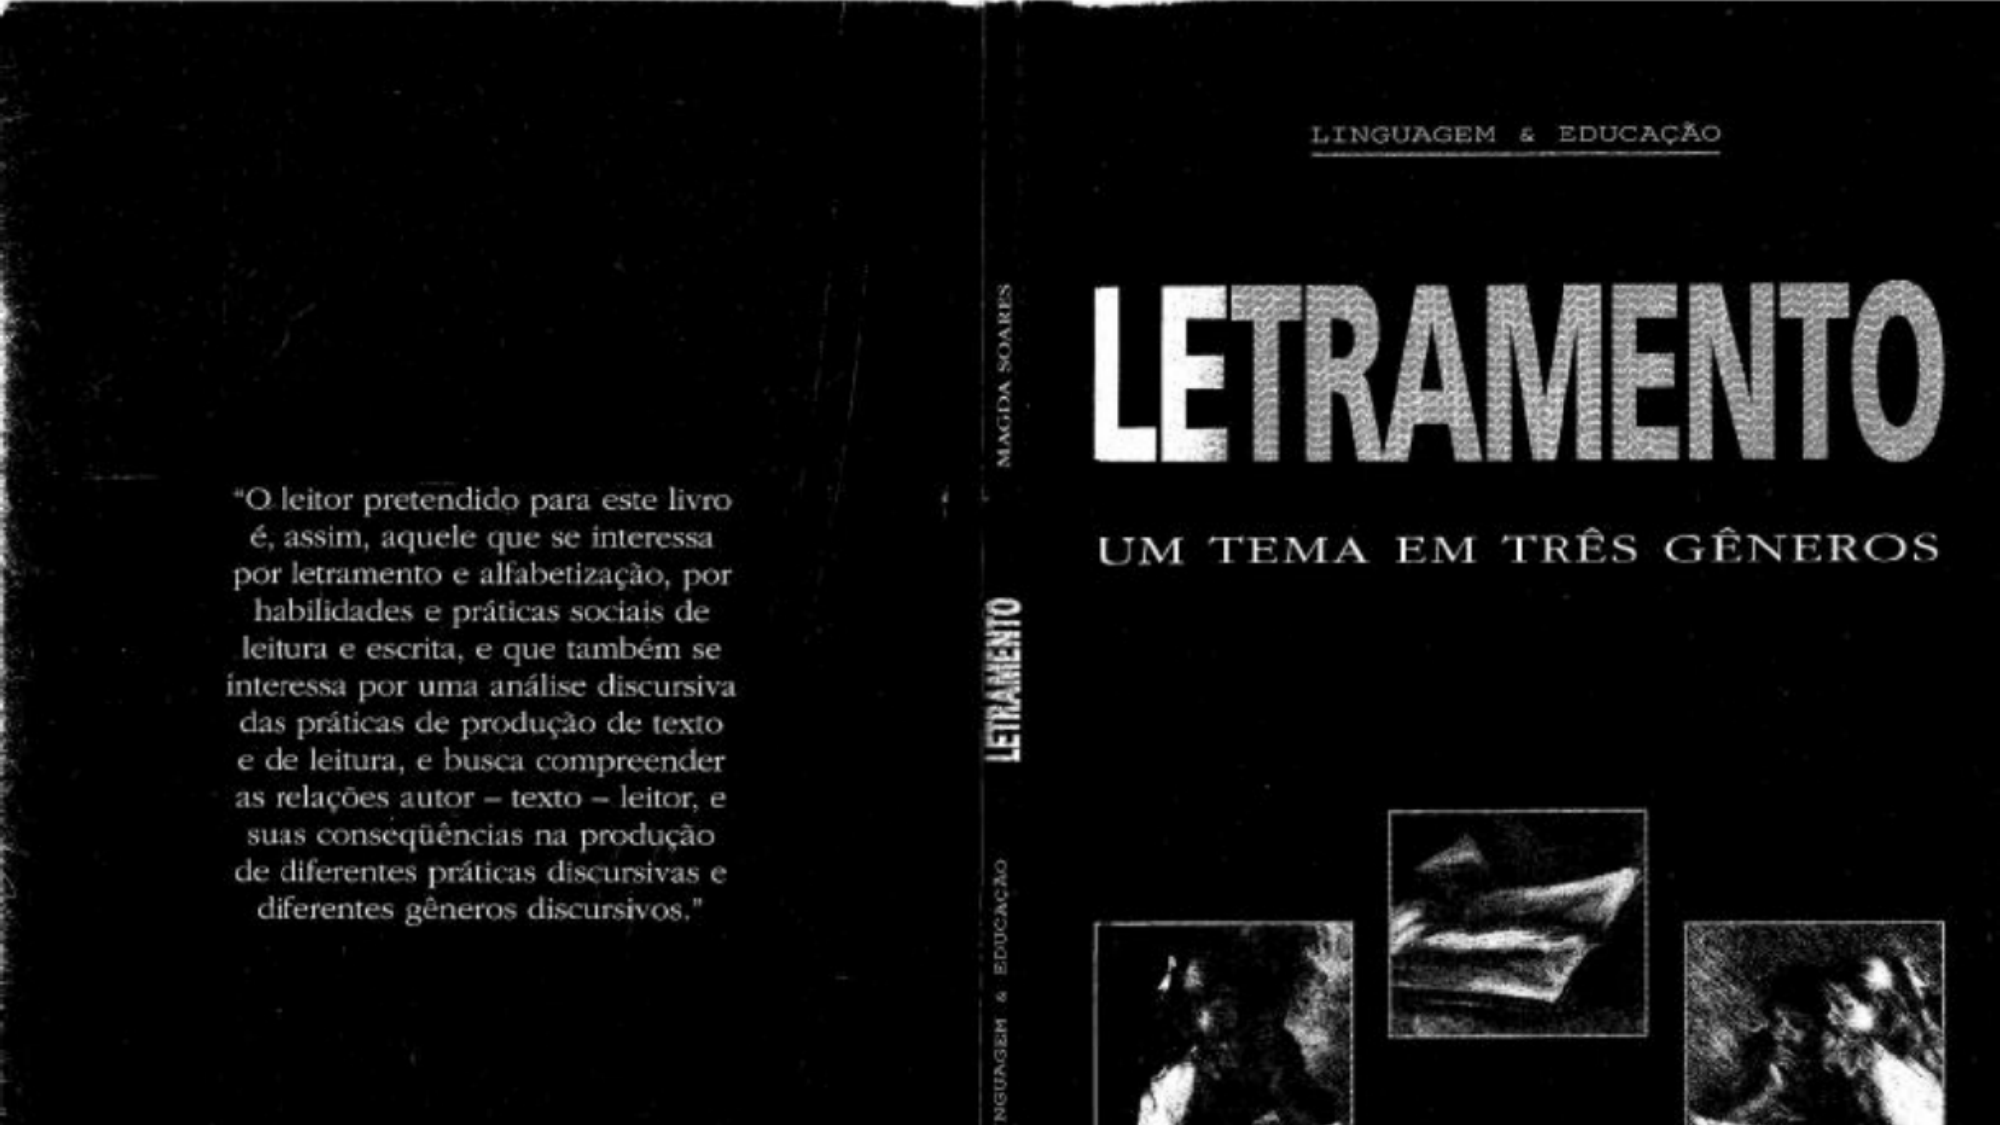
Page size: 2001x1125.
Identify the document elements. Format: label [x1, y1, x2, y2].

list [0, 0, 2000, 1125]
